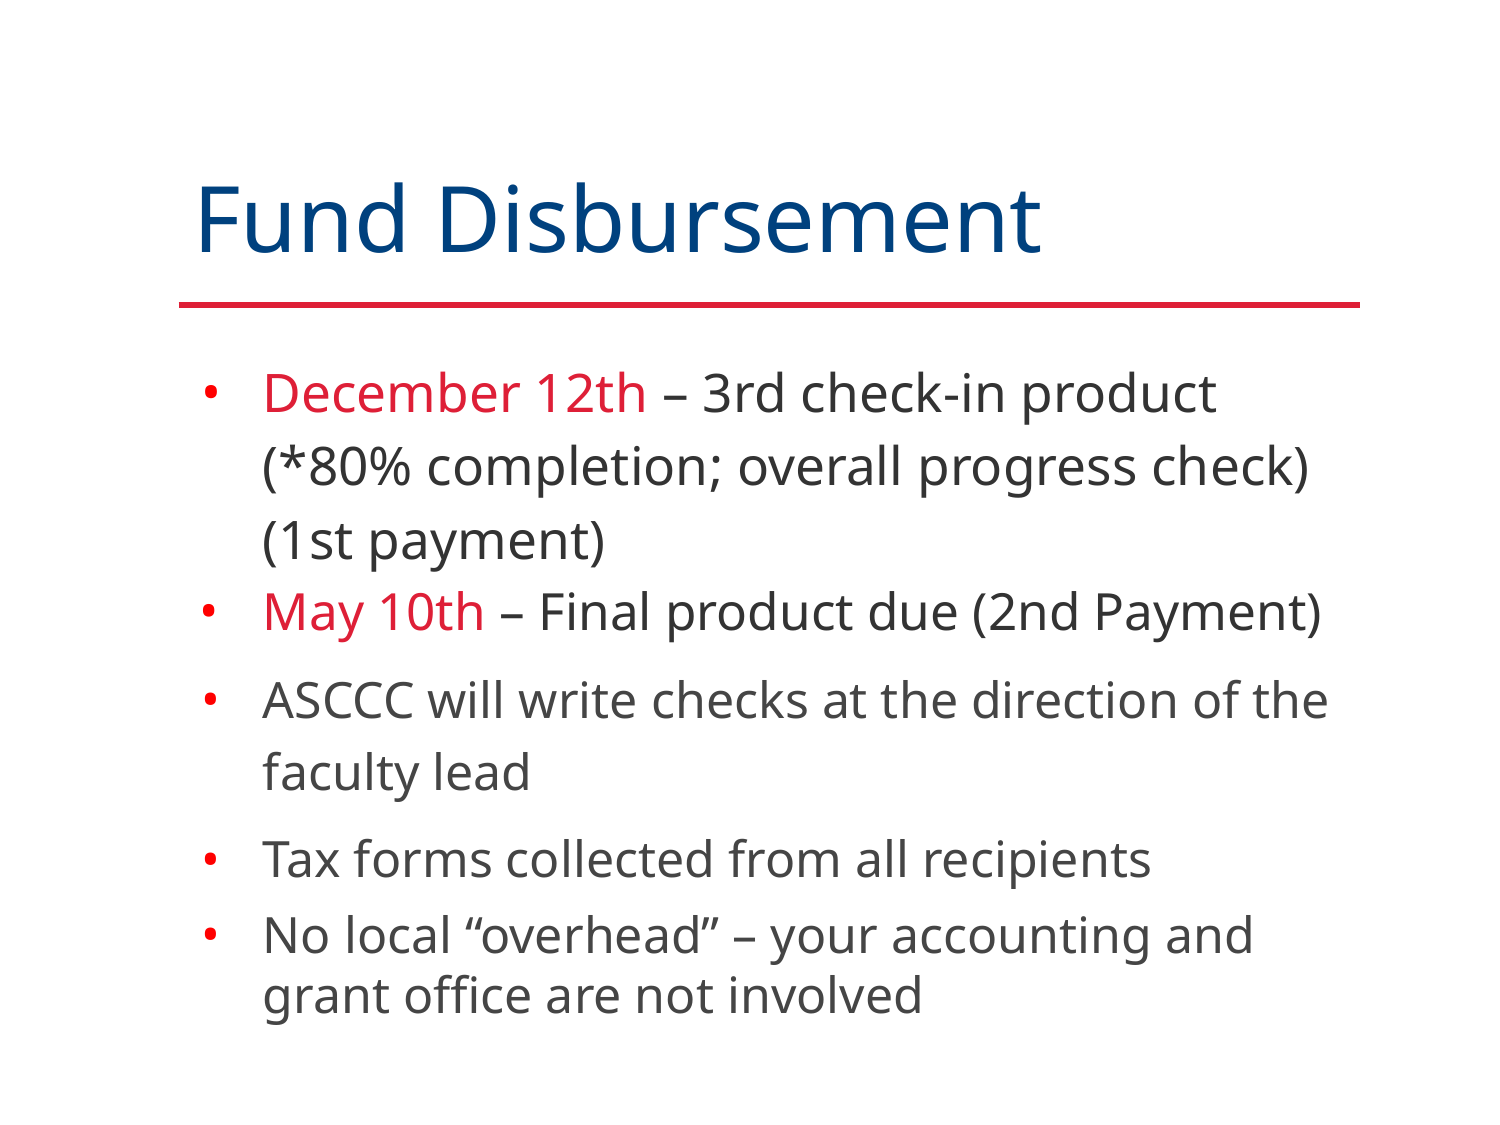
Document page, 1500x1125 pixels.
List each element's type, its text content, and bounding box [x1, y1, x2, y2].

list December 12th – 3rd check-in product (*80% completion; overall progress check) (1st payment) May 10th – Final product due (2nd Payment) ASCCC will write checks at the direction of the faculty lead Tax forms collected from all recipients No local “overhead” – your accounting and grant office are not involved [172, 341, 1395, 1070]
title Fund Disbursement [178, 131, 1361, 280]
